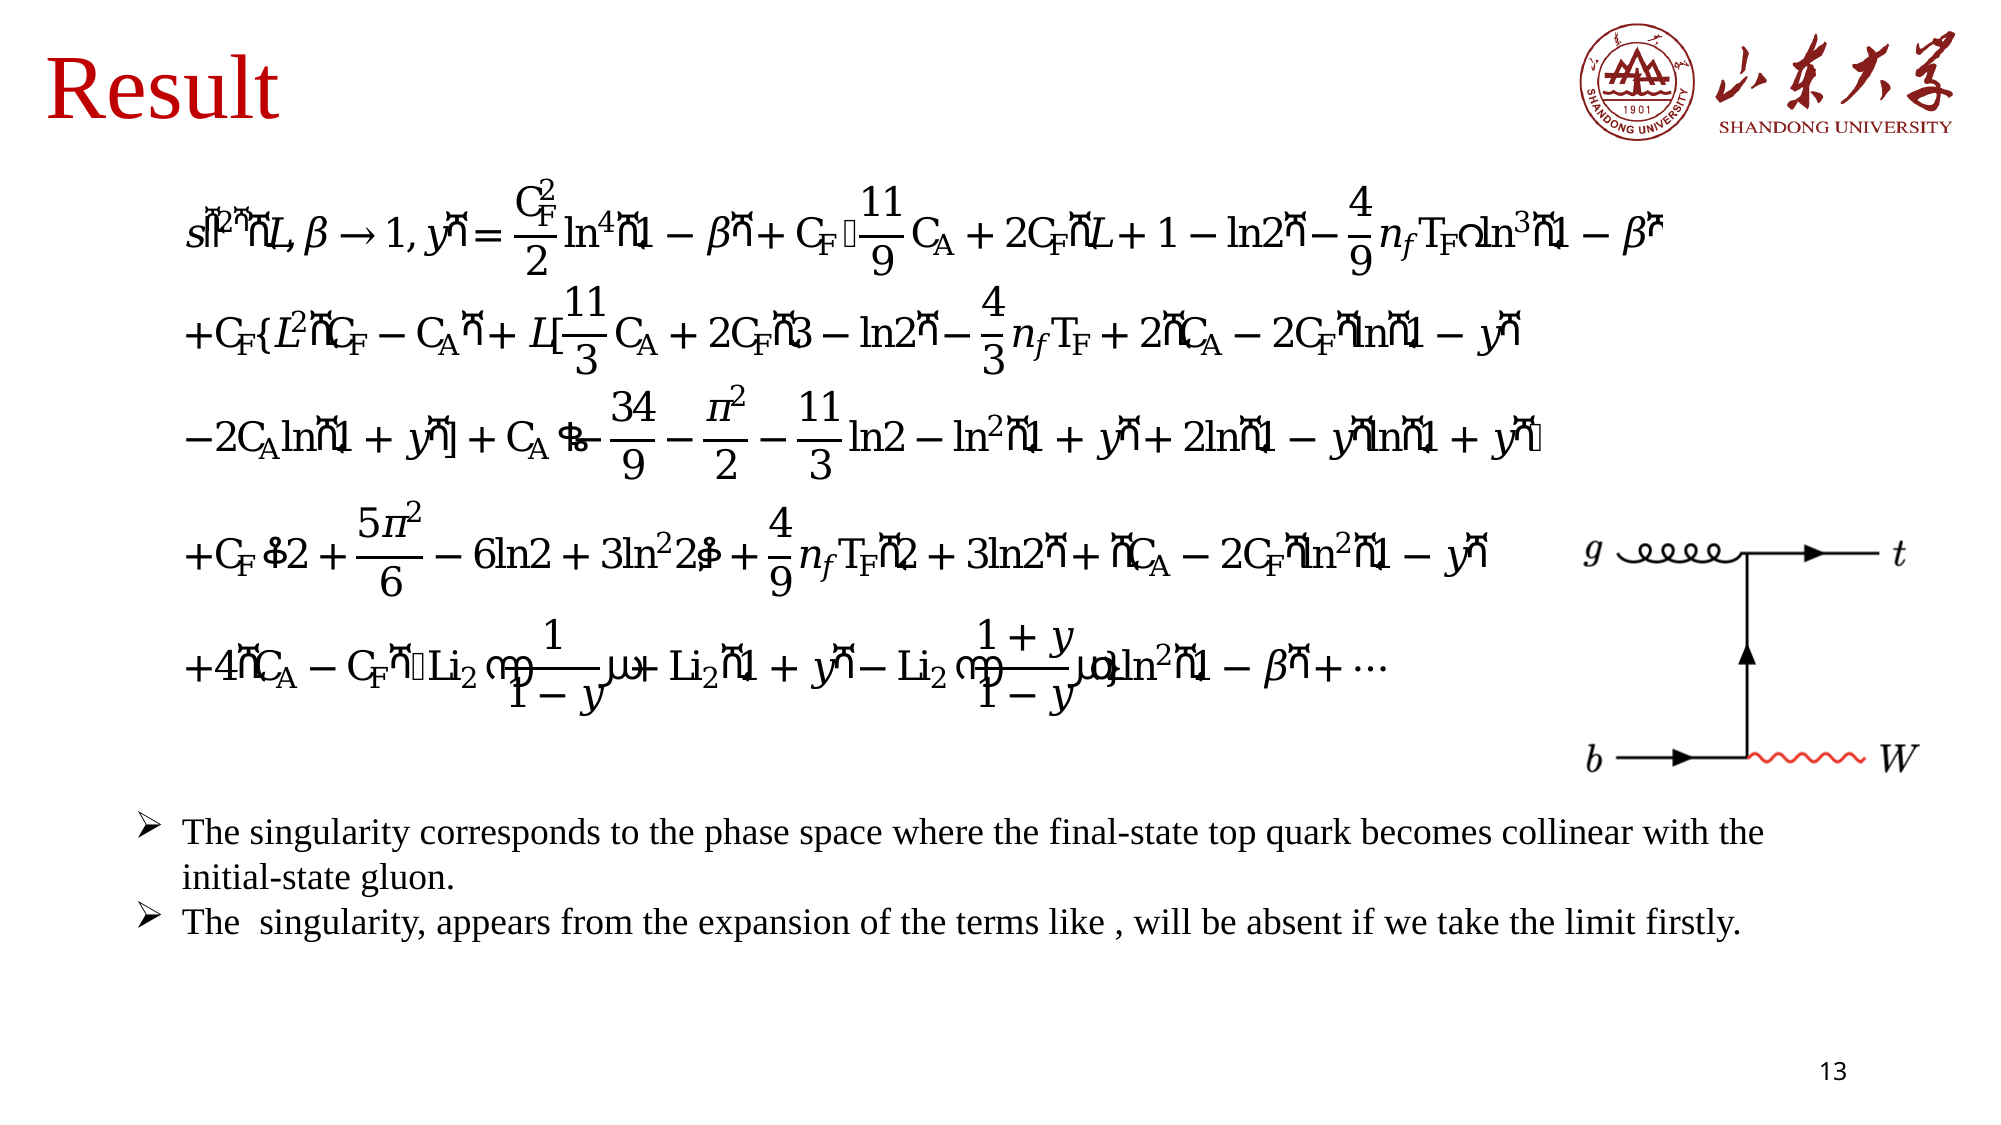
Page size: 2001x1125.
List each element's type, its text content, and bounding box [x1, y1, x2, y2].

picture [104, 13, 1969, 800]
text_box Result [31, 19, 988, 145]
slide_number 13 [1412, 1042, 1863, 1103]
